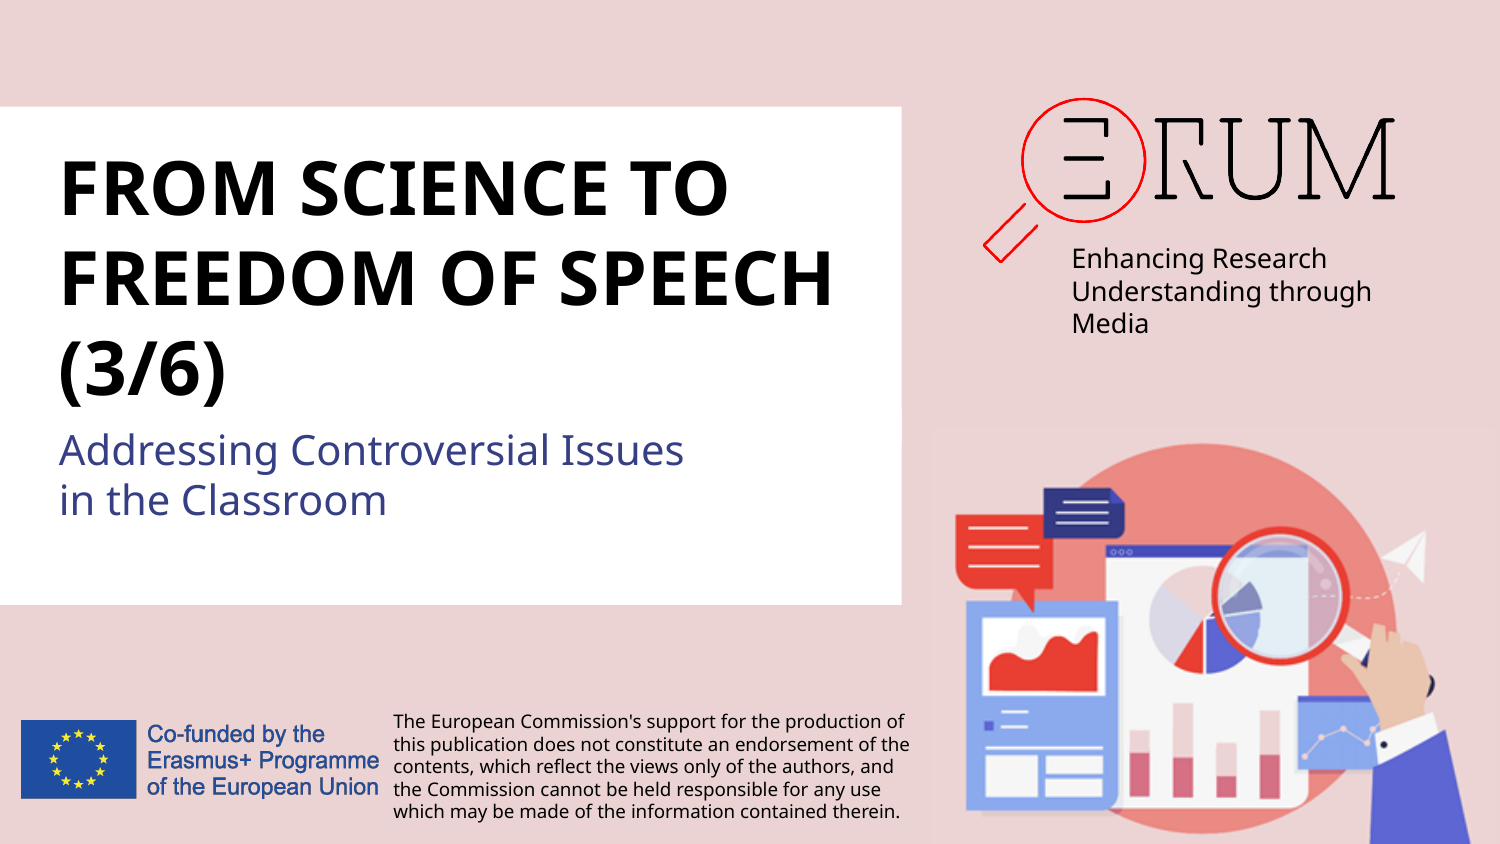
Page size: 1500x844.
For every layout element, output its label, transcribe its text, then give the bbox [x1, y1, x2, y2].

subtitle Addressing Controversial Issues in the Classroom [0, 408, 902, 605]
picture [932, 428, 1496, 844]
picture [21, 720, 379, 799]
title FROM SCIENCE TO FREEDOM OF SPEECH (3/6) [0, 106, 902, 408]
picture [901, 67, 1475, 283]
